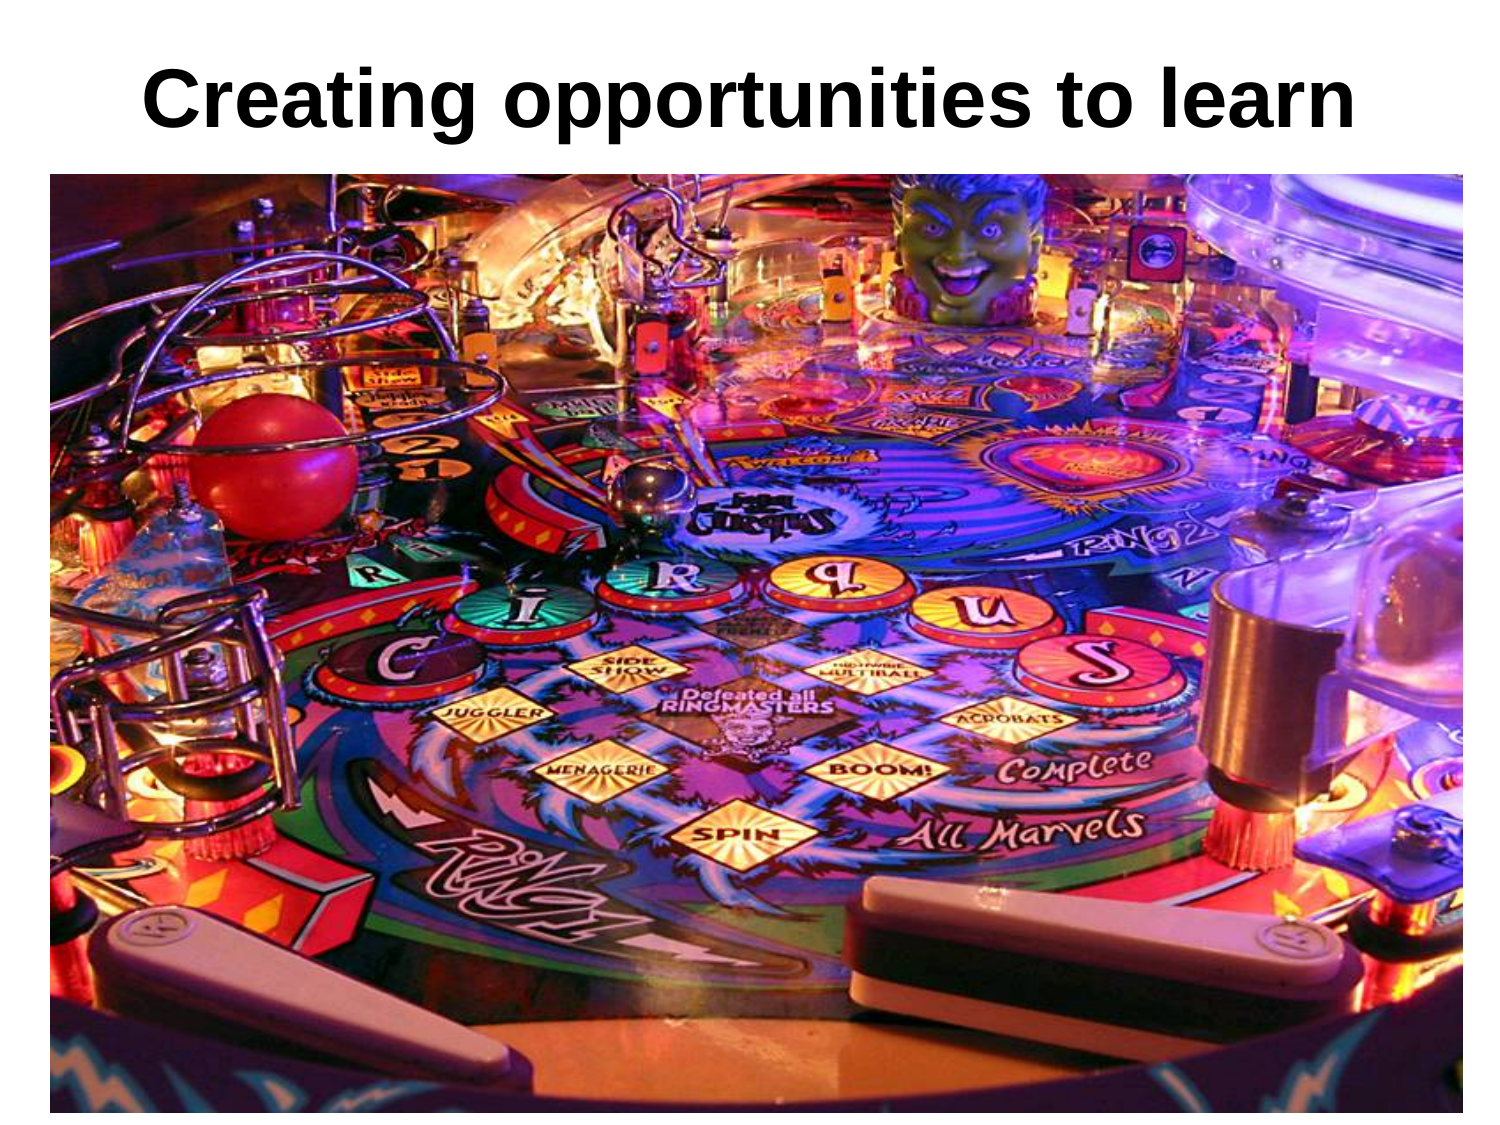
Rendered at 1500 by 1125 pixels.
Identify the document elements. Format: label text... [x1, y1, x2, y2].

title Creating opportunities to learn [75, 0, 1425, 173]
picture [49, 174, 1463, 1113]
